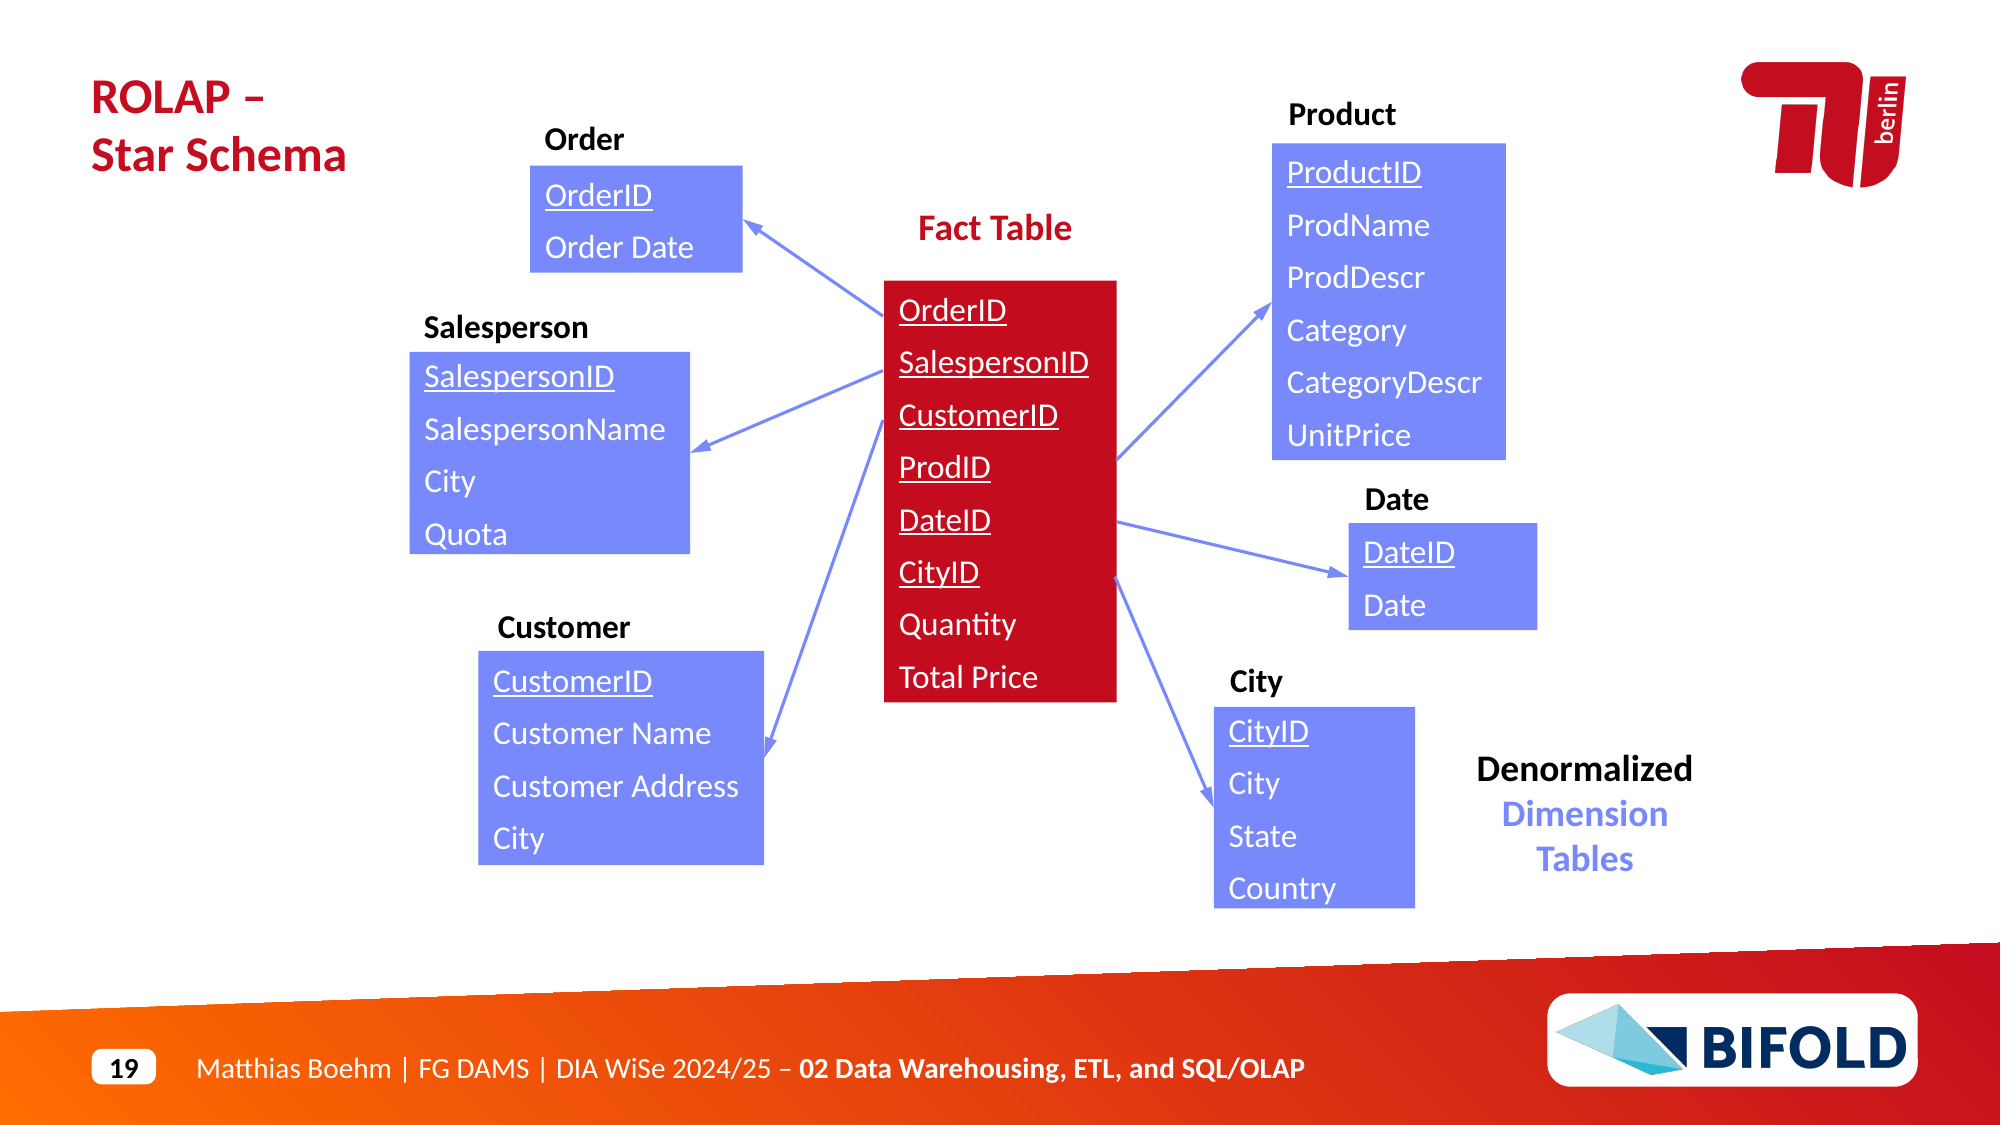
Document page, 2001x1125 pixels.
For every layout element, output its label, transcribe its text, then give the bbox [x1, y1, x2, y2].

picture [1741, 62, 1906, 188]
picture [1556, 1004, 1906, 1075]
list ROLAP – Star Schema [91, 65, 1455, 183]
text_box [409, 84, 1736, 909]
